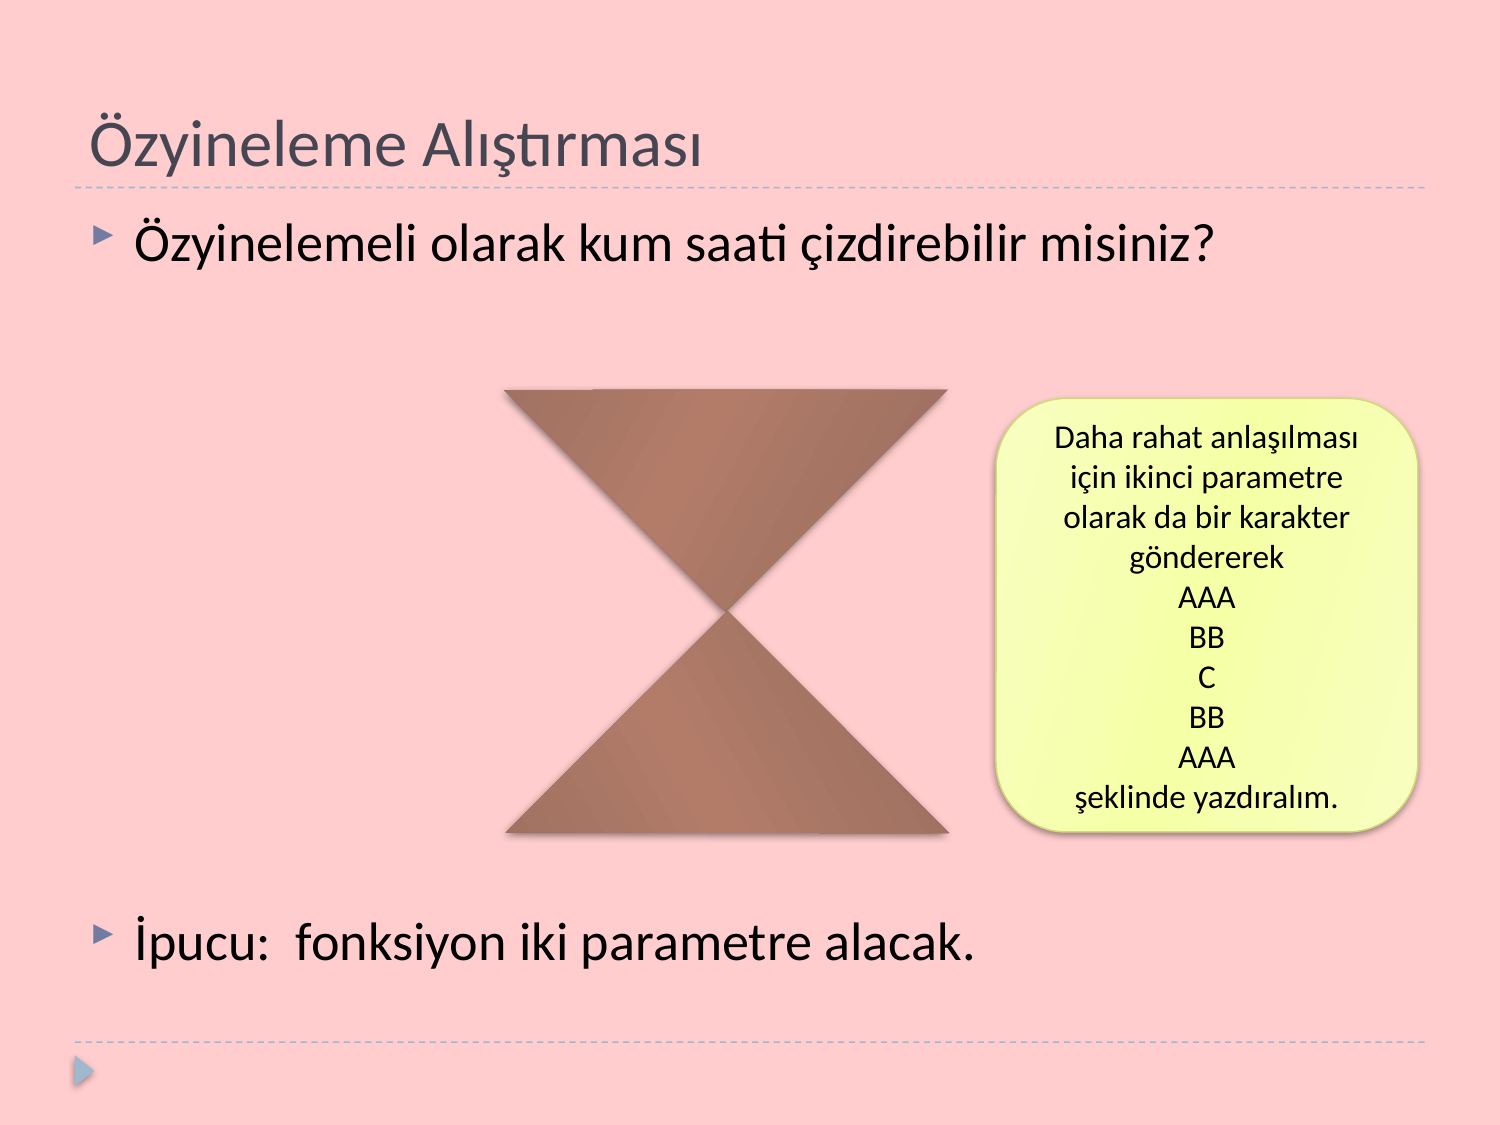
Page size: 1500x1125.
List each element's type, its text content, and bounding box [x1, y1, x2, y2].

text_box Daha rahat anlaşılması için ikinci parametre olarak da bir karakter göndererek AAA BB C BB AAA şeklinde yazdıralım. [995, 397, 1419, 833]
list Özyinelemeli olarak kum saati çizdirebilir misiniz? İpucu: fonksiyon iki parametre alacak. [75, 200, 1425, 1010]
text_box [503, 389, 948, 610]
title Özyineleme Alıştırması [75, 24, 1425, 188]
text_box [505, 611, 950, 834]
